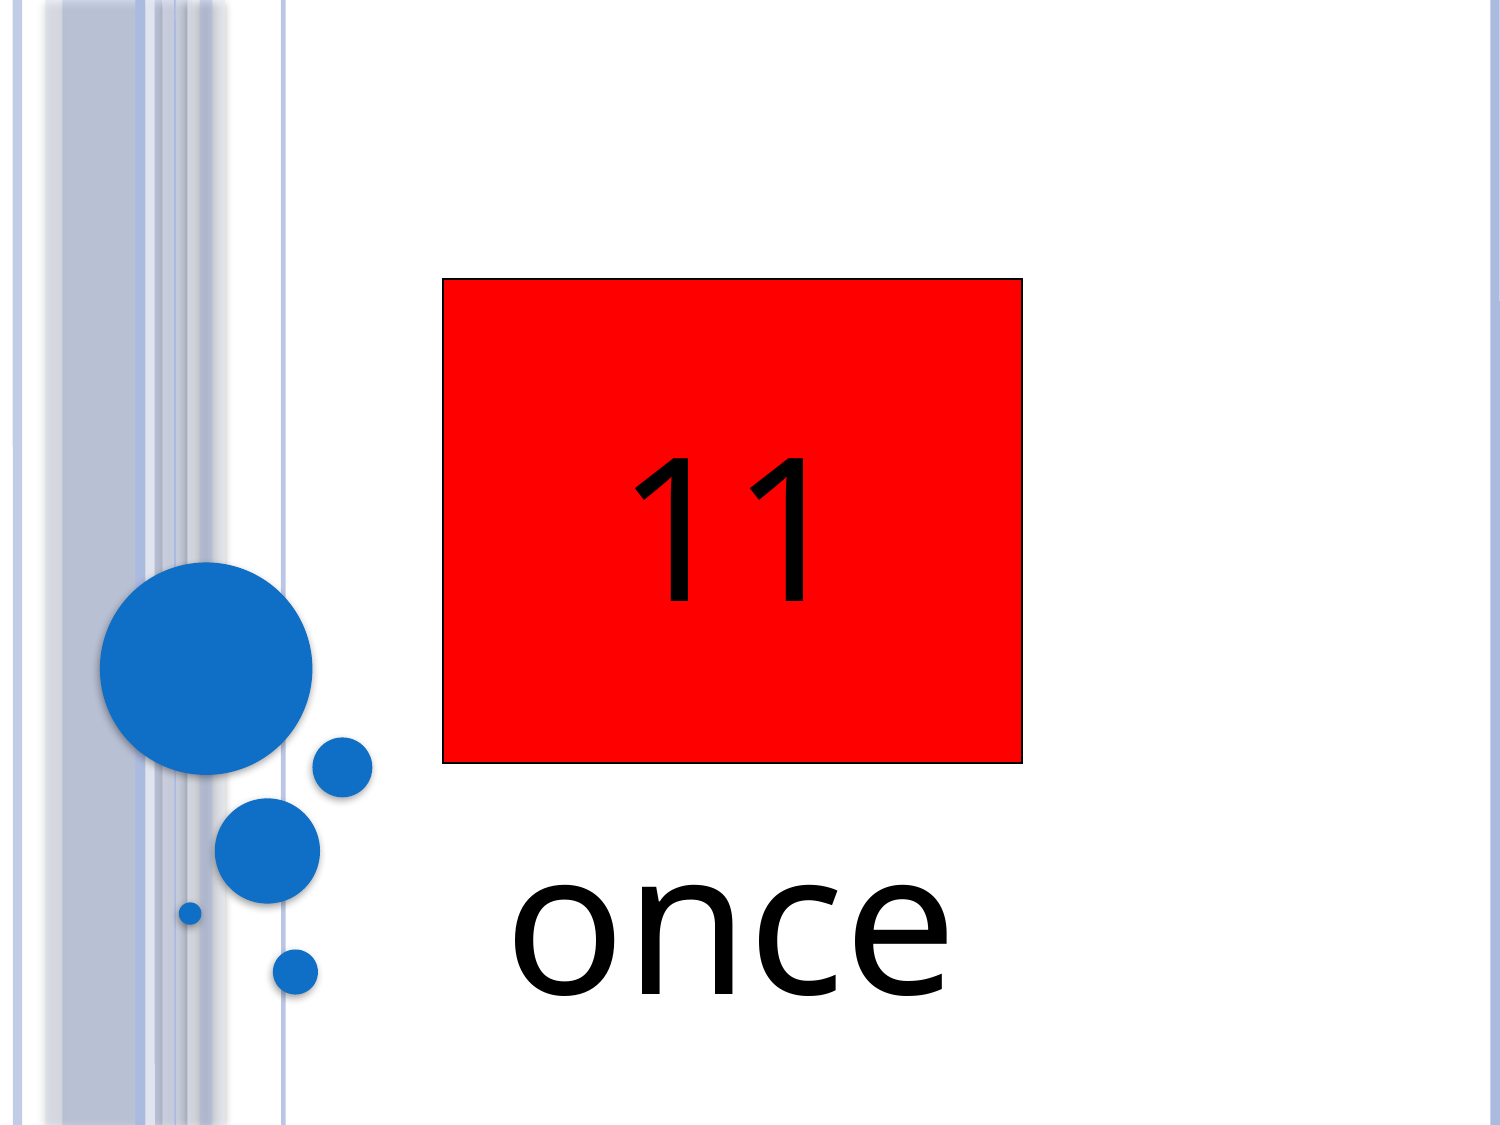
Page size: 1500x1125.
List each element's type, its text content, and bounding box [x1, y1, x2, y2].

text_box 11 [442, 278, 1022, 764]
text_box once [324, 787, 1138, 1043]
